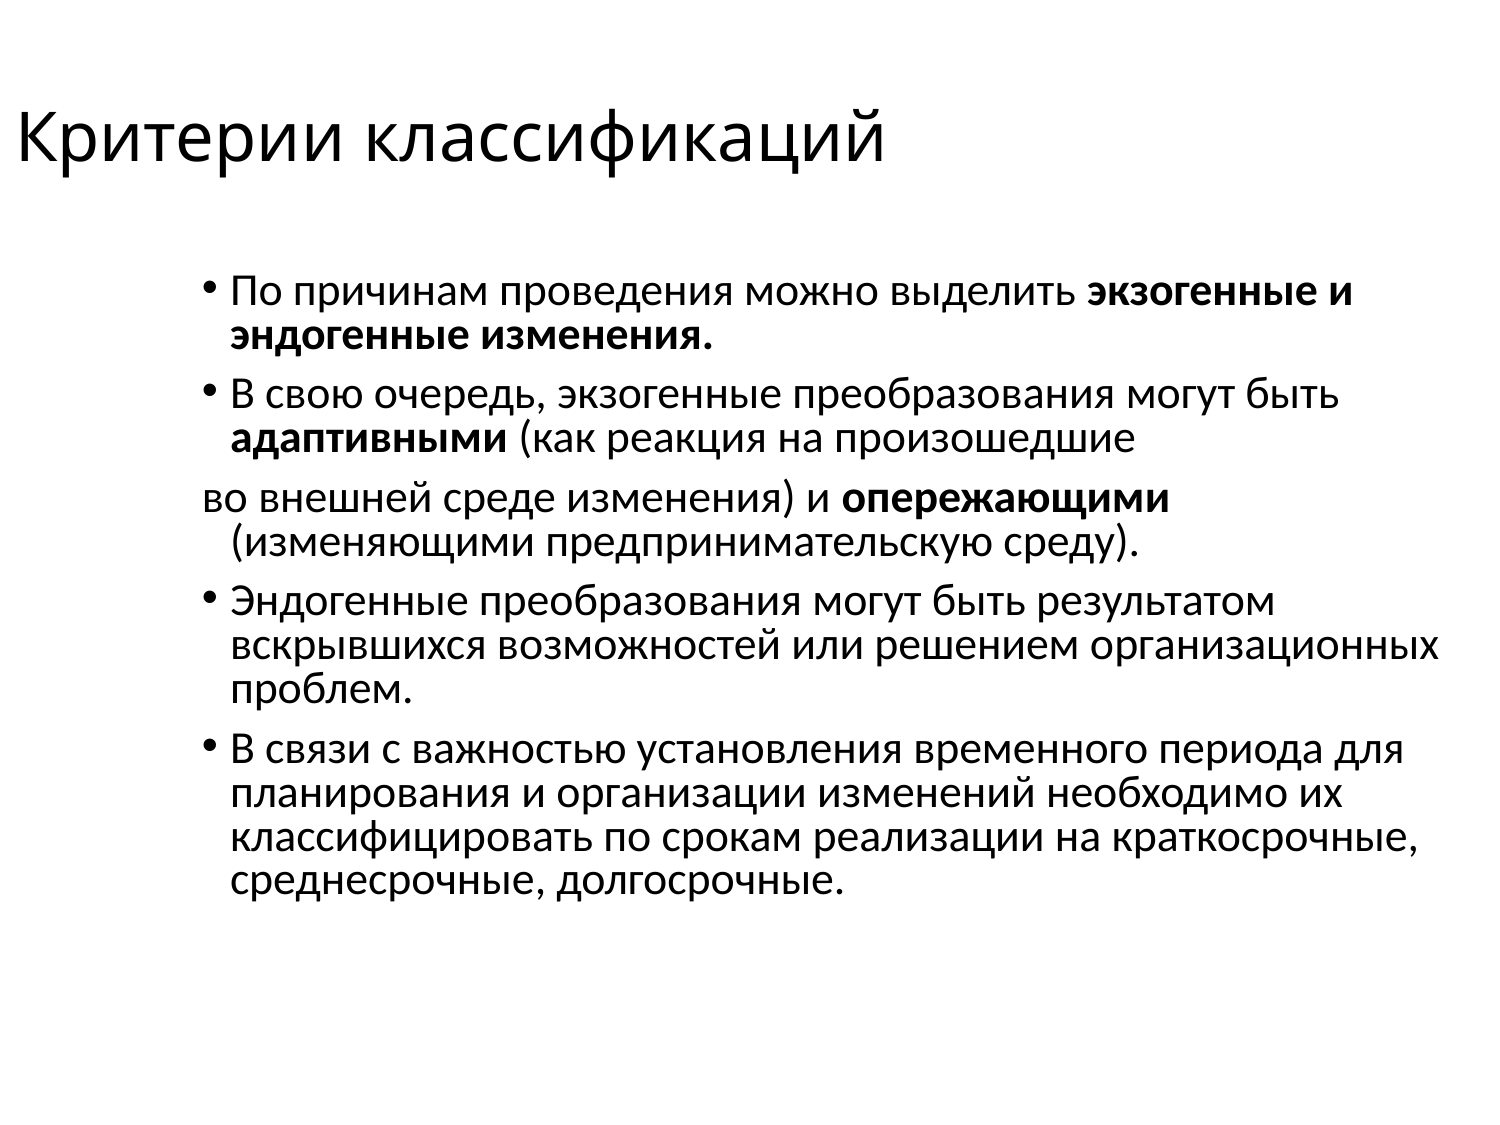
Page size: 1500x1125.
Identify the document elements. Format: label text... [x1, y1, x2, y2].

title Критерии классификаций [0, 45, 1350, 233]
list По причинам проведения можно выделить экзогенные и эндогенные изменения. В свою очередь, экзогенные преобразования могут быть адаптивными (как реакция на произошедшие во внешней среде изменения) и опережающими (изменяющими предпринимательскую среду). Эндогенные преобразования могут быть результатом вскрывшихся возможностей или решением организационных проблем. В связи с важностью установления временного периода для планирования и организации изменений необходимо их классифицировать по срокам реализации на краткосрочные, среднесрочные, долгосрочные. [186, 262, 1500, 1013]
